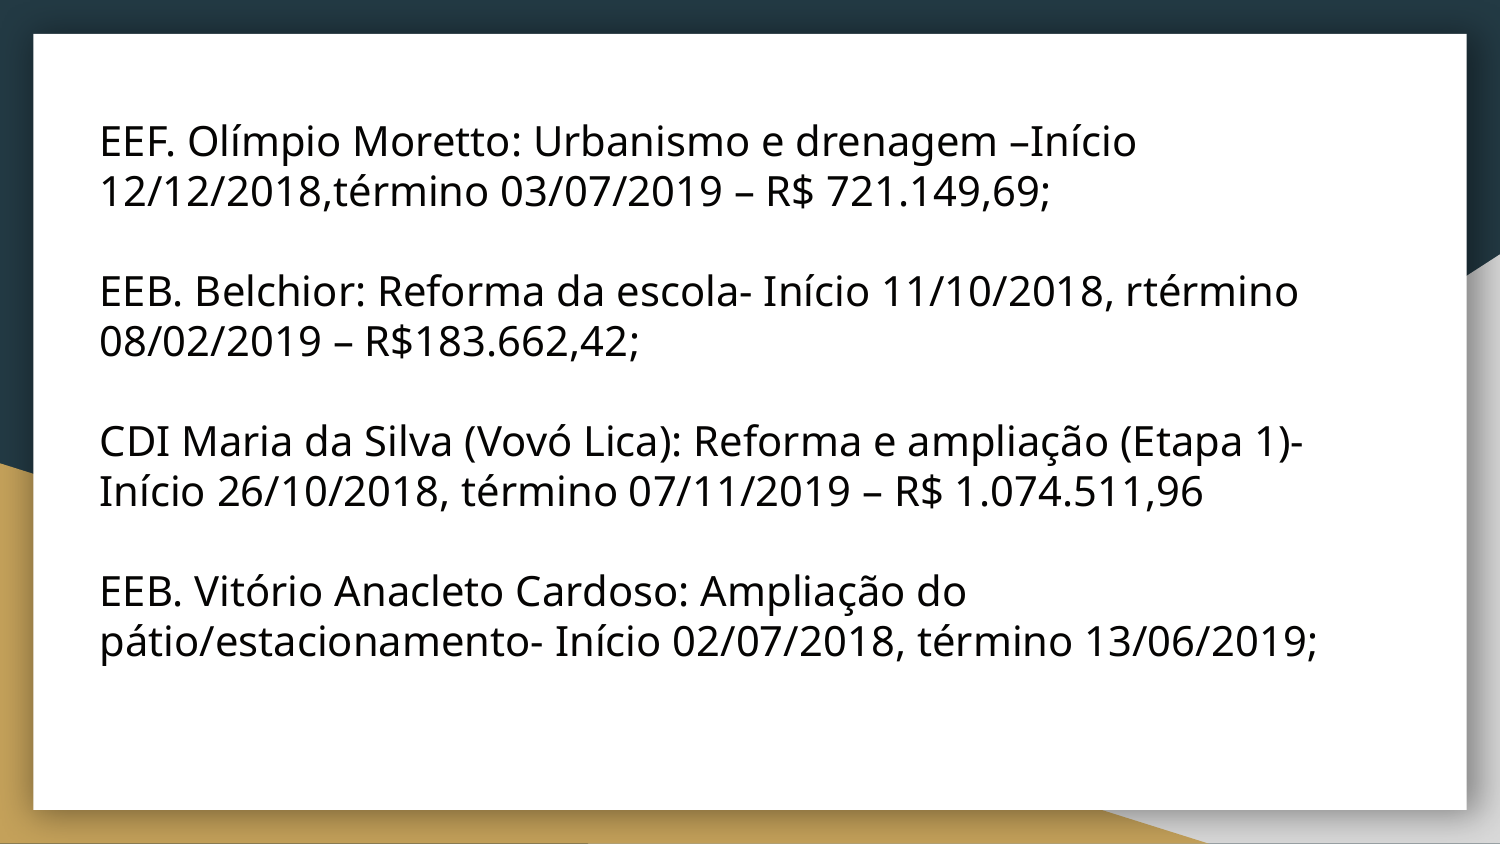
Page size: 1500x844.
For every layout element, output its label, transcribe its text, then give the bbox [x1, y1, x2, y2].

title EEF. Olímpio Moretto: Urbanismo e drenagem –Início 12/12/2018,término 03/07/2019 – R$ 721.149,69; EEB. Belchior: Reforma da escola- Início 11/10/2018, rtérmino 08/02/2019 – R$183.662,42; CDI Maria da Silva (Vovó Lica): Reforma e ampliação (Etapa 1)- Início 26/10/2018, término 07/11/2019 – R$ 1.074.511,96 EEB. Vitório Anacleto Cardoso: Ampliação do pátio/estacionamento- Início 02/07/2018, término 13/06/2019; [84, 99, 1366, 759]
